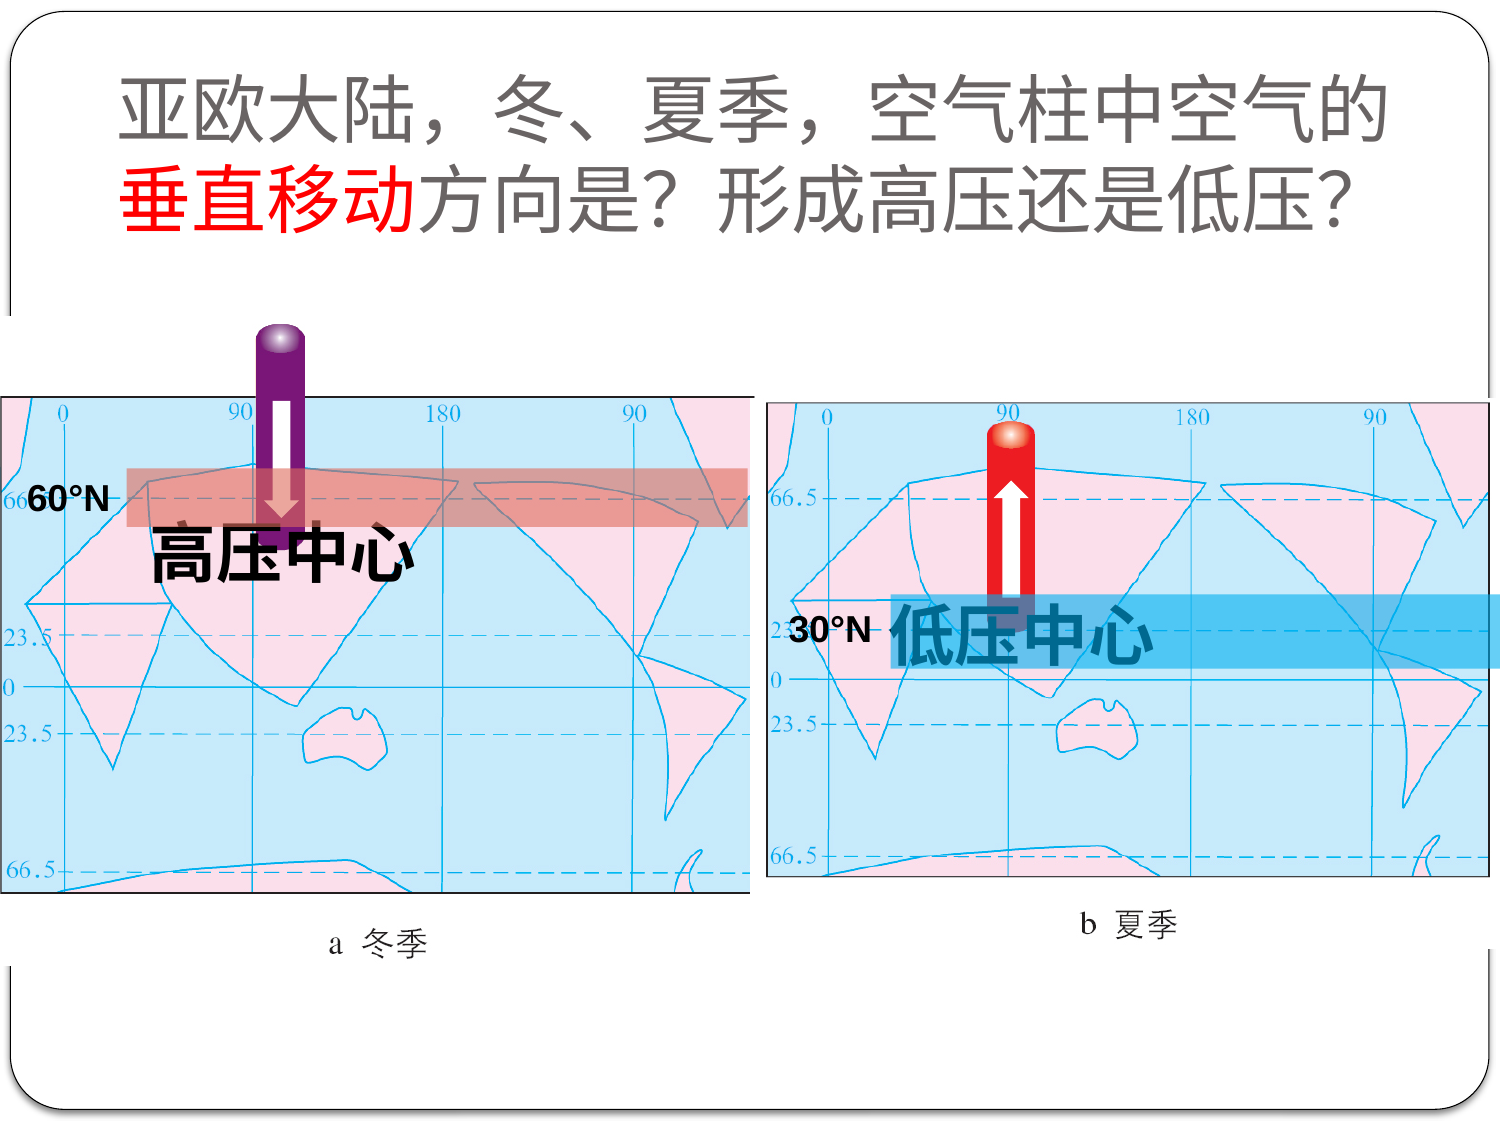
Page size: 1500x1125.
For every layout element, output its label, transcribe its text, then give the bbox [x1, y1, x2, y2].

picture [0, 316, 1500, 966]
title 亚欧大陆，冬、夏季，空气柱中空气的垂直移动方向是？形成高压还是低压？ [82, 70, 1425, 258]
